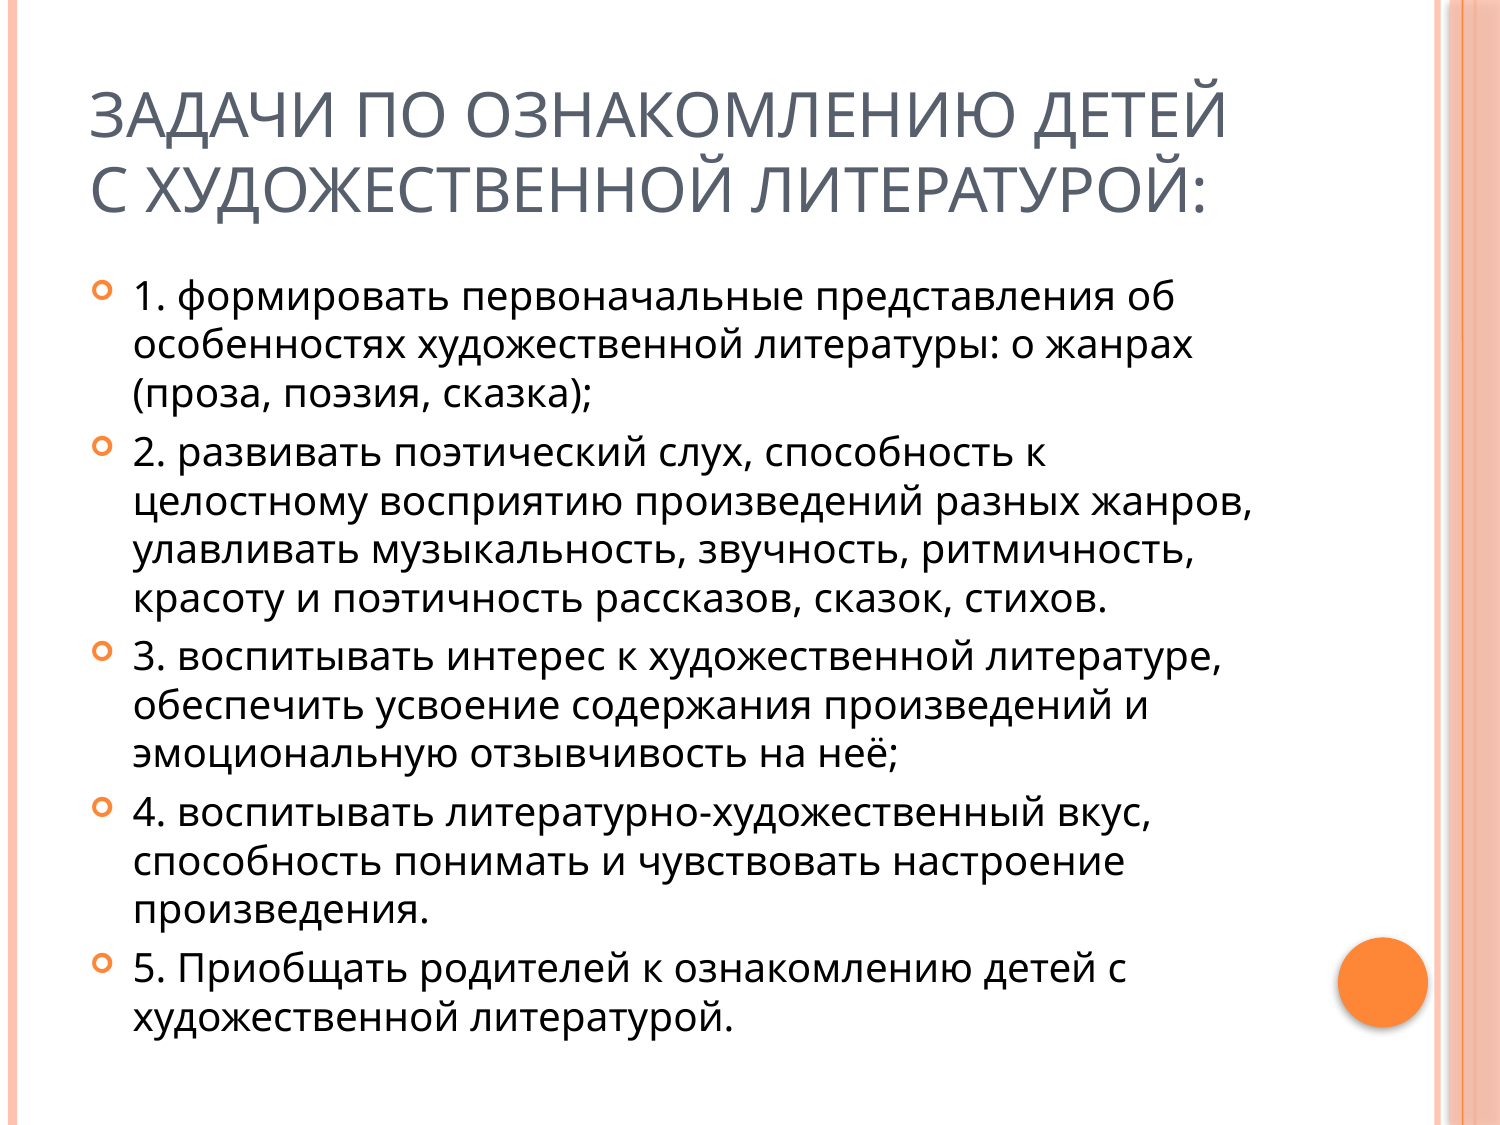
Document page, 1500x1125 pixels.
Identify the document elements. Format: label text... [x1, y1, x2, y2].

list 1. формировать первоначальные представления об особенностях художественной литературы: о жанрах (проза, поэзия, сказка); 2. развивать поэтический слух, способность к целостному восприятию произведений разных жанров, улавливать музыкальность, звучность, ритмичность, красоту и поэтичность рассказов, сказок, стихов. 3. воспитывать интерес к художественной литературе, обеспечить усвоение содержания произведений и эмоциональную отзывчивость на неё; 4. воспитывать литературно-художественный вкус, способность понимать и чувствовать настроение произведения. 5. Приобщать родителей к ознакомлению детей с художественной литературой. [75, 262, 1300, 1062]
title Задачи по ознакомлению детей с художественной литературой: [75, 45, 1300, 233]
